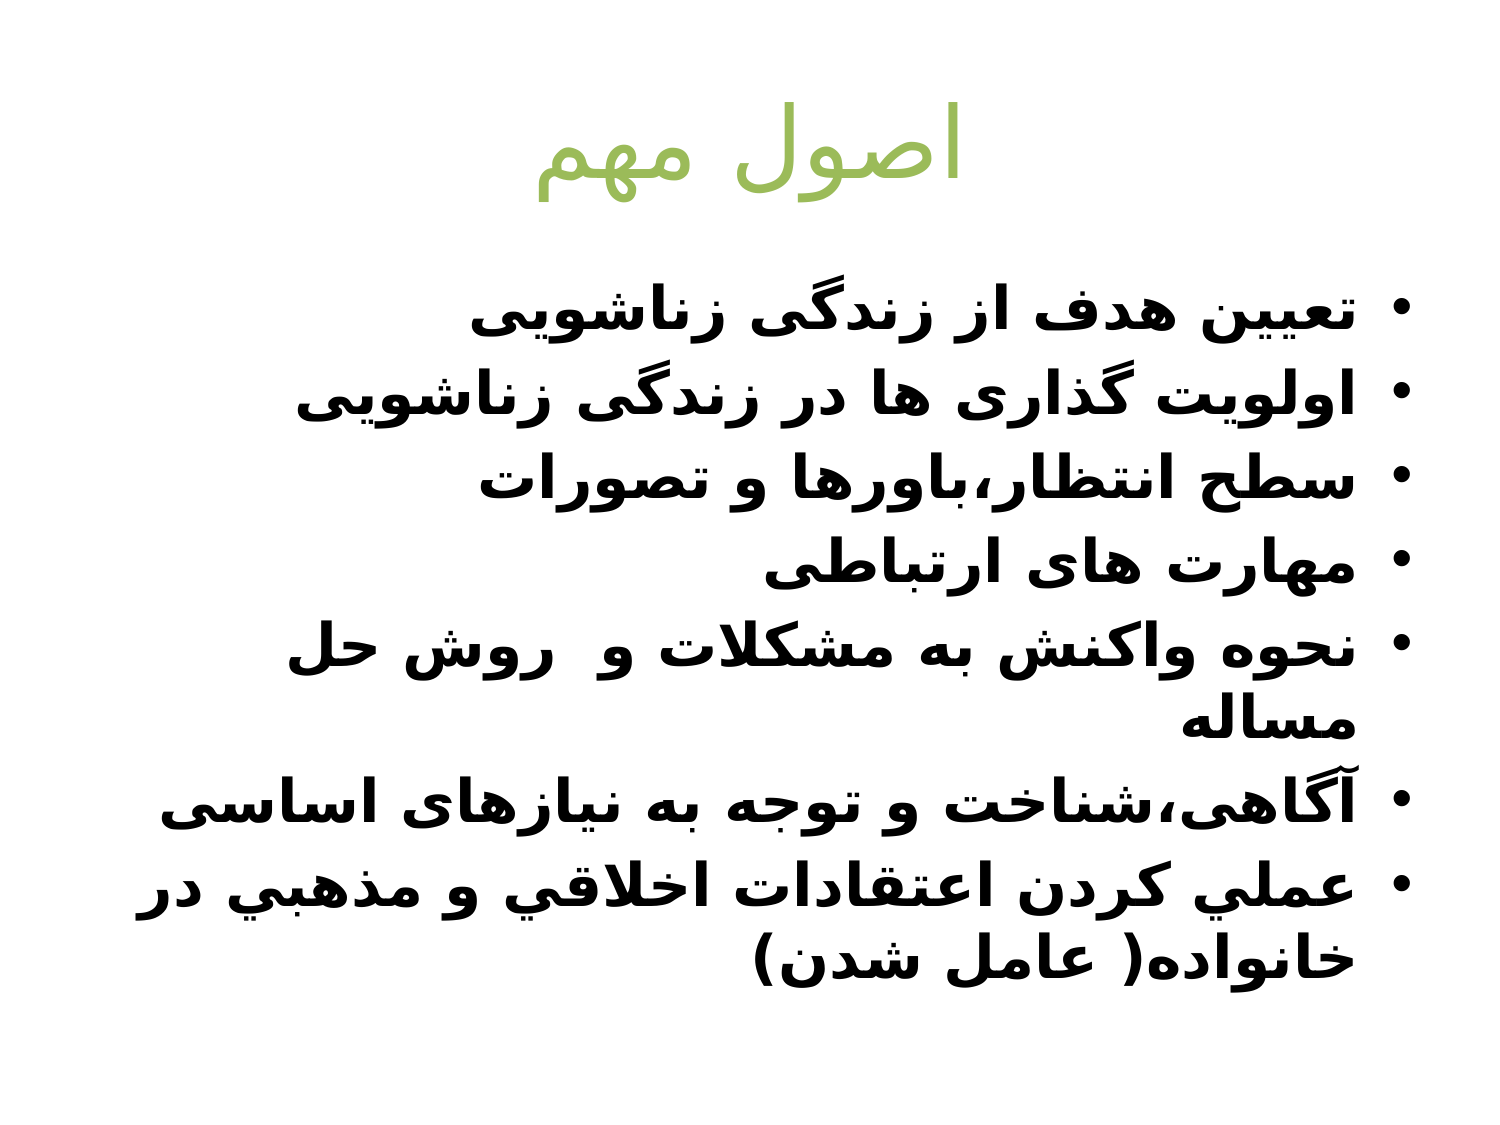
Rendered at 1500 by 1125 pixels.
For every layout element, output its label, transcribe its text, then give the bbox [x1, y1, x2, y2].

title اصول مهم [75, 45, 1425, 233]
list تعیین هدف از زندگی زناشویی اولویت گذاری ها در زندگی زناشویی سطح انتظار،باورها و تصورات مهارت های ارتباطی نحوه واکنش به مشکلات و روش حل مساله آگاهی،شناخت و توجه به نیازهای اساسی عملي كردن اعتقادات اخلاقي و مذهبي در خانواده( عامل شدن) [75, 262, 1425, 1005]
